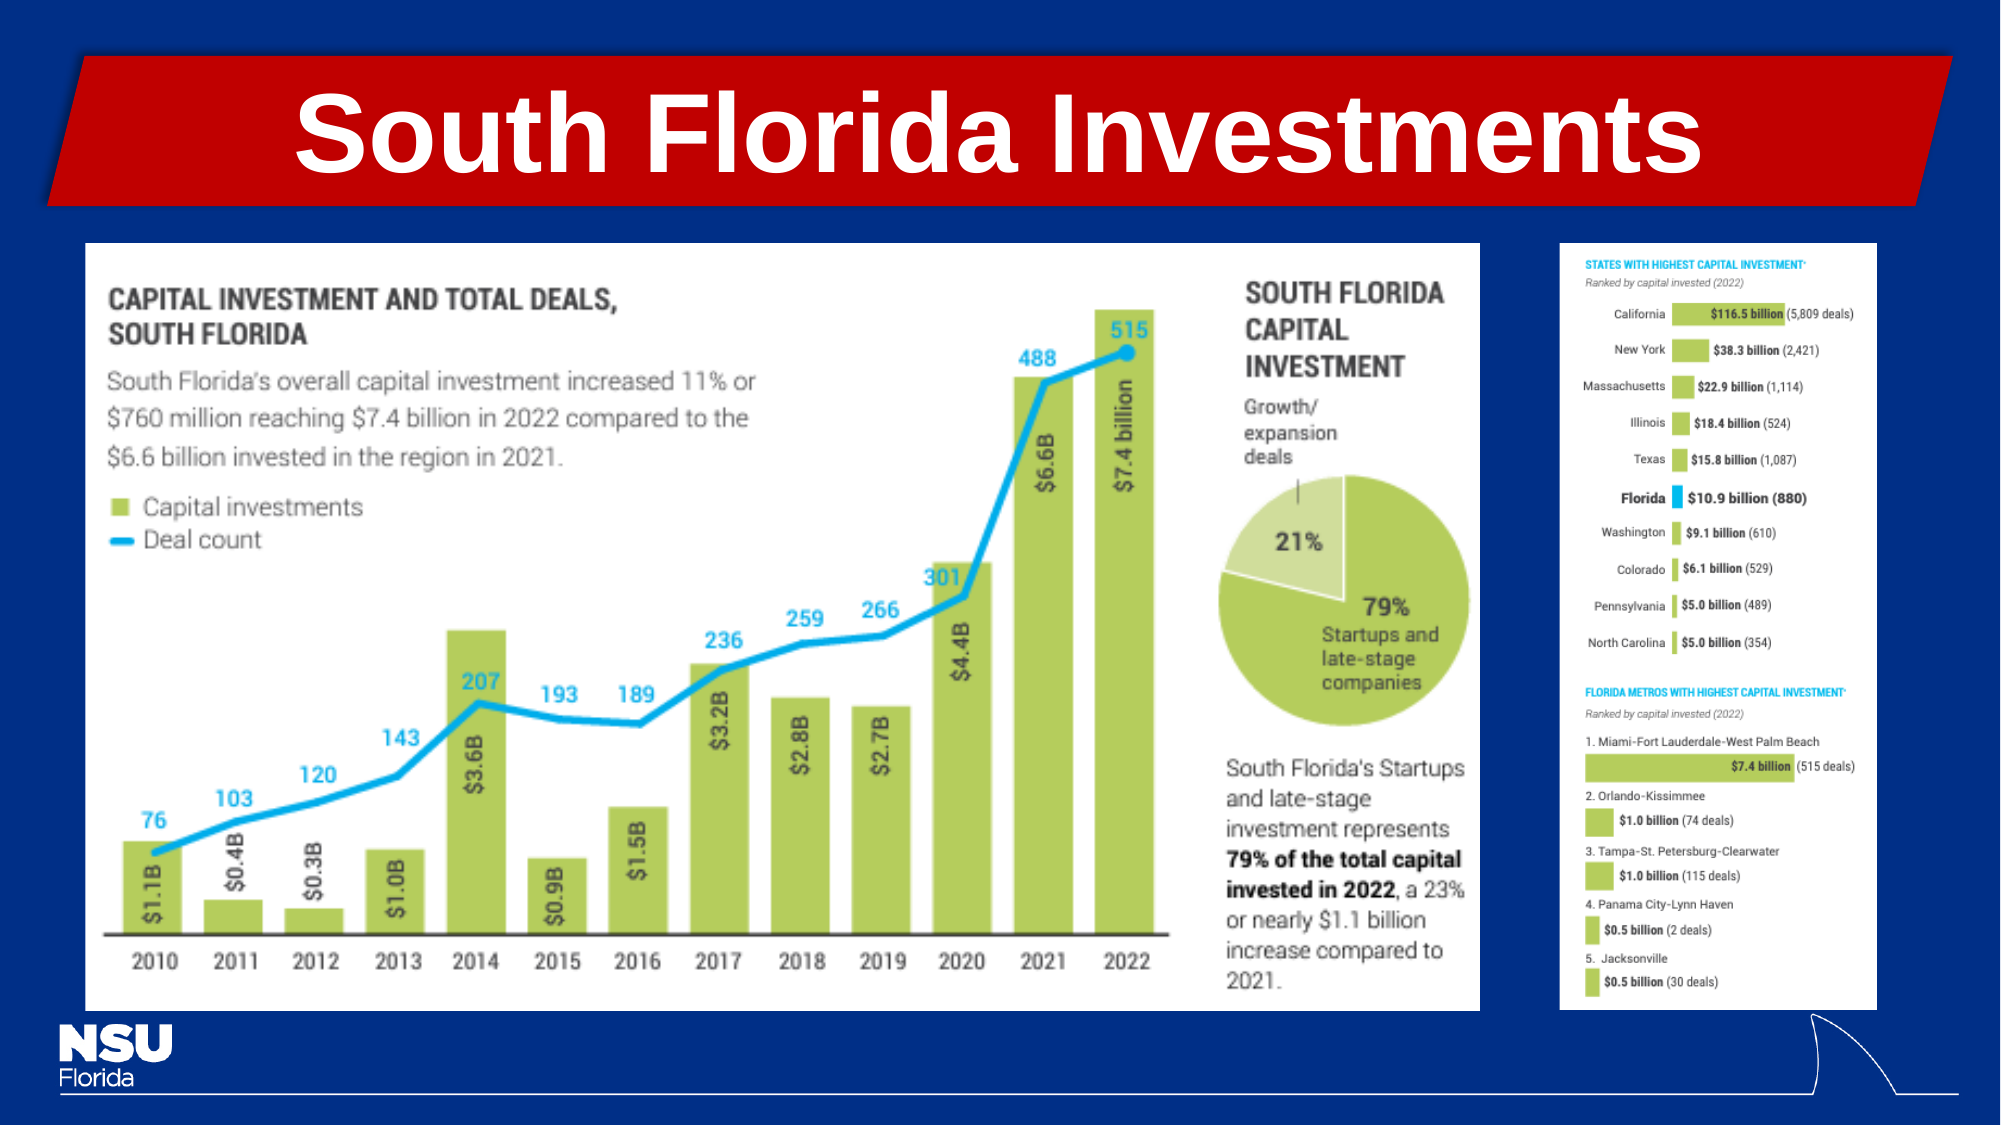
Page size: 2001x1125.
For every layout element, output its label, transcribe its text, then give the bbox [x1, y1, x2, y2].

picture [0, 0, 2001, 1125]
text_box South Florida Investments [47, 49, 1953, 205]
text_box [45, 201, 1917, 208]
